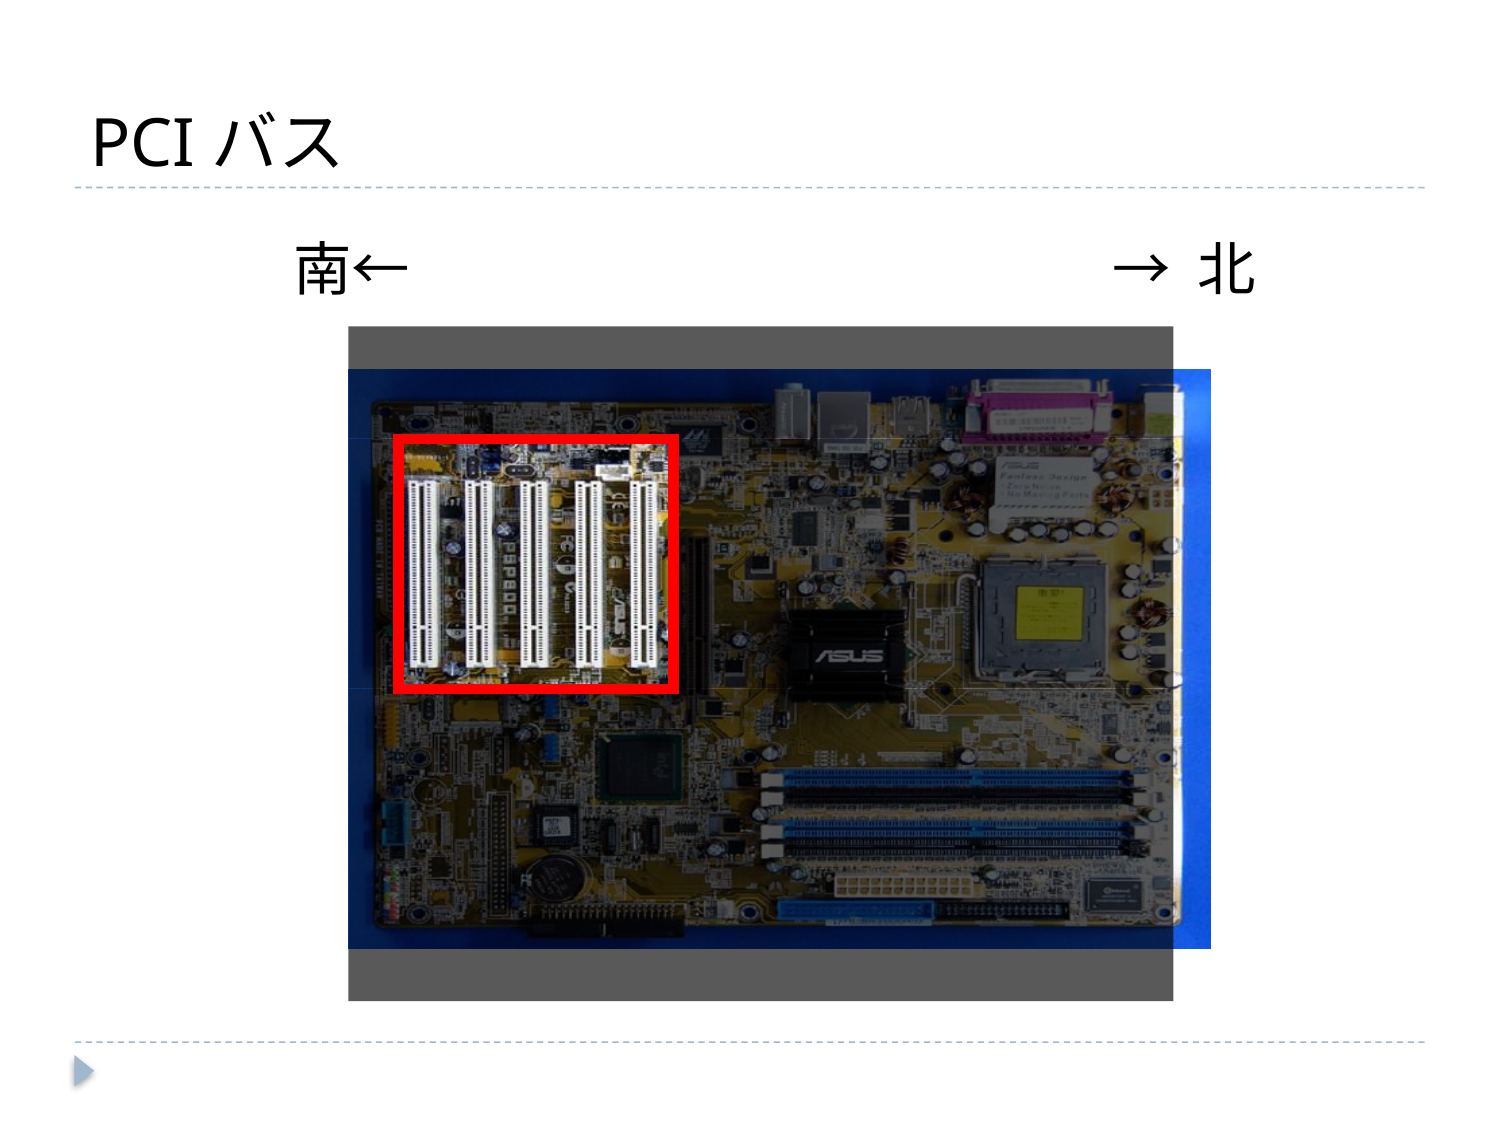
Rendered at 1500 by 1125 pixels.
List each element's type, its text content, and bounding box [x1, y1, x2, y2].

text_box → 北 [1112, 231, 1257, 302]
picture [348, 368, 1212, 950]
text_box 南← [293, 231, 411, 302]
text_box [348, 960, 1174, 1002]
text_box [348, 326, 1174, 368]
title PCIバス [74, 24, 1426, 188]
